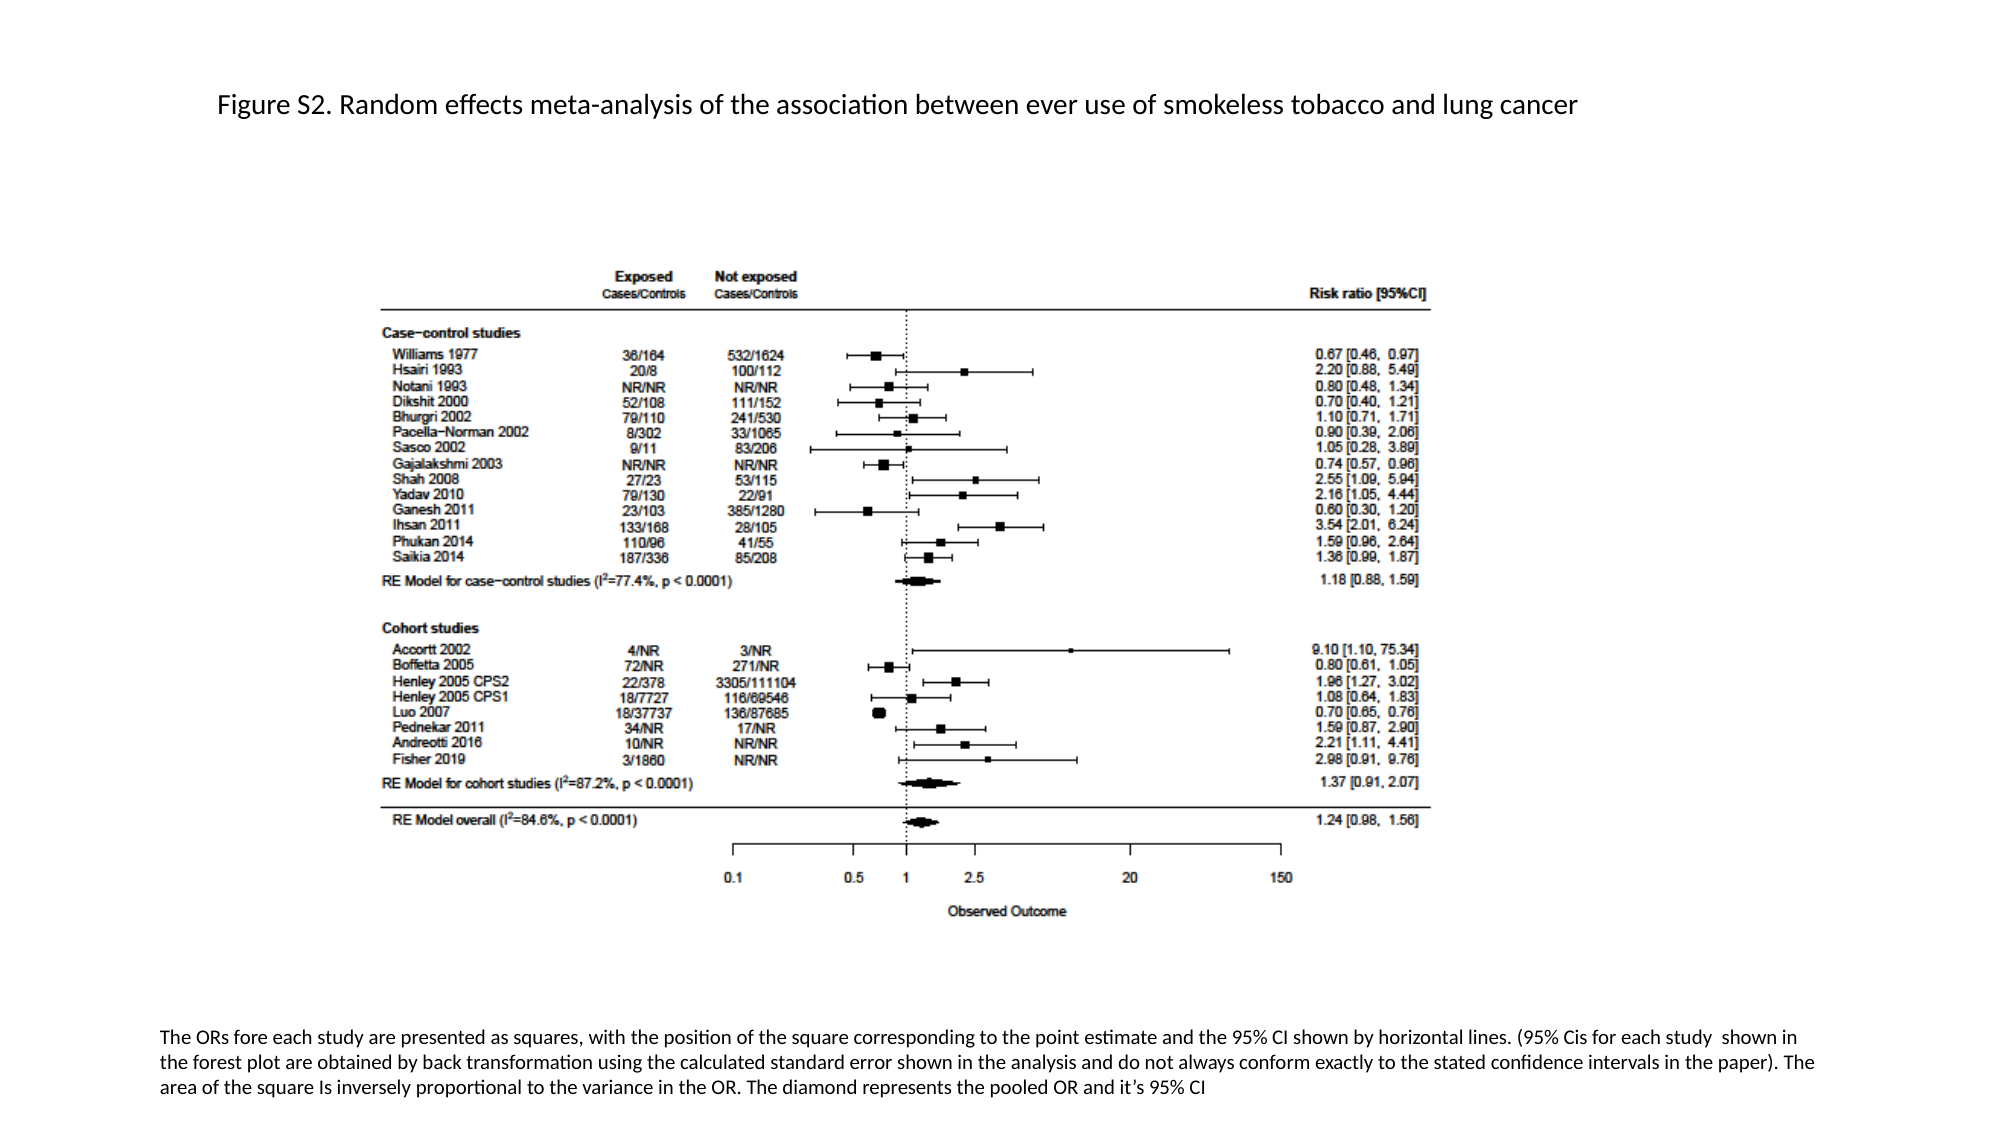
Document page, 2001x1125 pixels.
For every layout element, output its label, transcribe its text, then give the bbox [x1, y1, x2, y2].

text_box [358, 189, 1454, 956]
text_box The ORs fore each study are presented as squares, with the position of the square corresponding to the point estimate and the 95% CI shown by horizontal lines. (95% Cis for each study shown in the forest plot are obtained by back transformation using the calculated standard error shown in the analysis and do not always conform exactly to the stated confidence intervals in the paper). The area of the square Is inversely proportional to the variance in the OR. The diamond represents the pooled OR and it’s 95% CI [145, 1015, 1831, 1106]
text_box Figure S2. Random effects meta-analysis of the association between ever use of smokeless tobacco and lung cancer [165, 77, 1632, 128]
